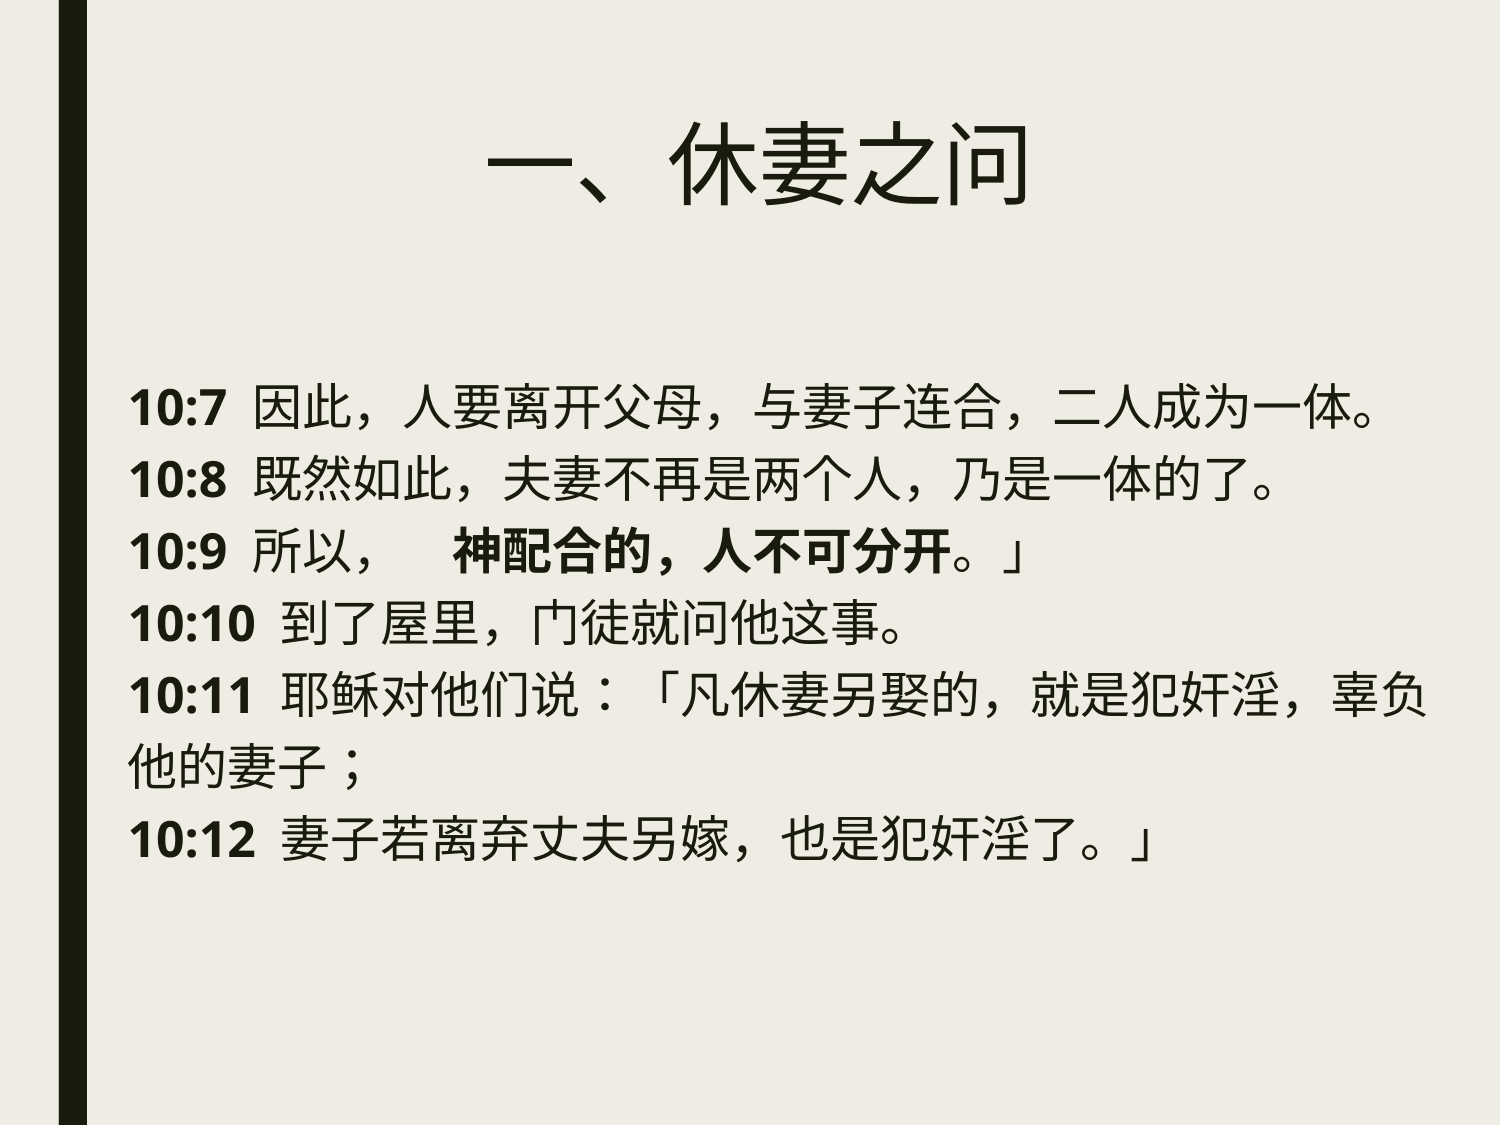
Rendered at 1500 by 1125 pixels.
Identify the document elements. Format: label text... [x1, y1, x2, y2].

title 一、休妻之问 [168, 112, 1351, 356]
list 10:7 因此，人要离开父母，与妻子连合，二人成为一体。 10:8 既然如此，夫妻不再是两个人，乃是一体的了。 10:9 所以， 神配合的，人不可分开。」 10:10 到了屋里，门徒就问他这事。 10:11 耶稣对他们说：「凡休妻另娶的，就是犯奸淫，辜负他的妻子； 10:12 妻子若离弃丈夫另嫁，也是犯奸淫了。」 [112, 356, 1471, 1125]
